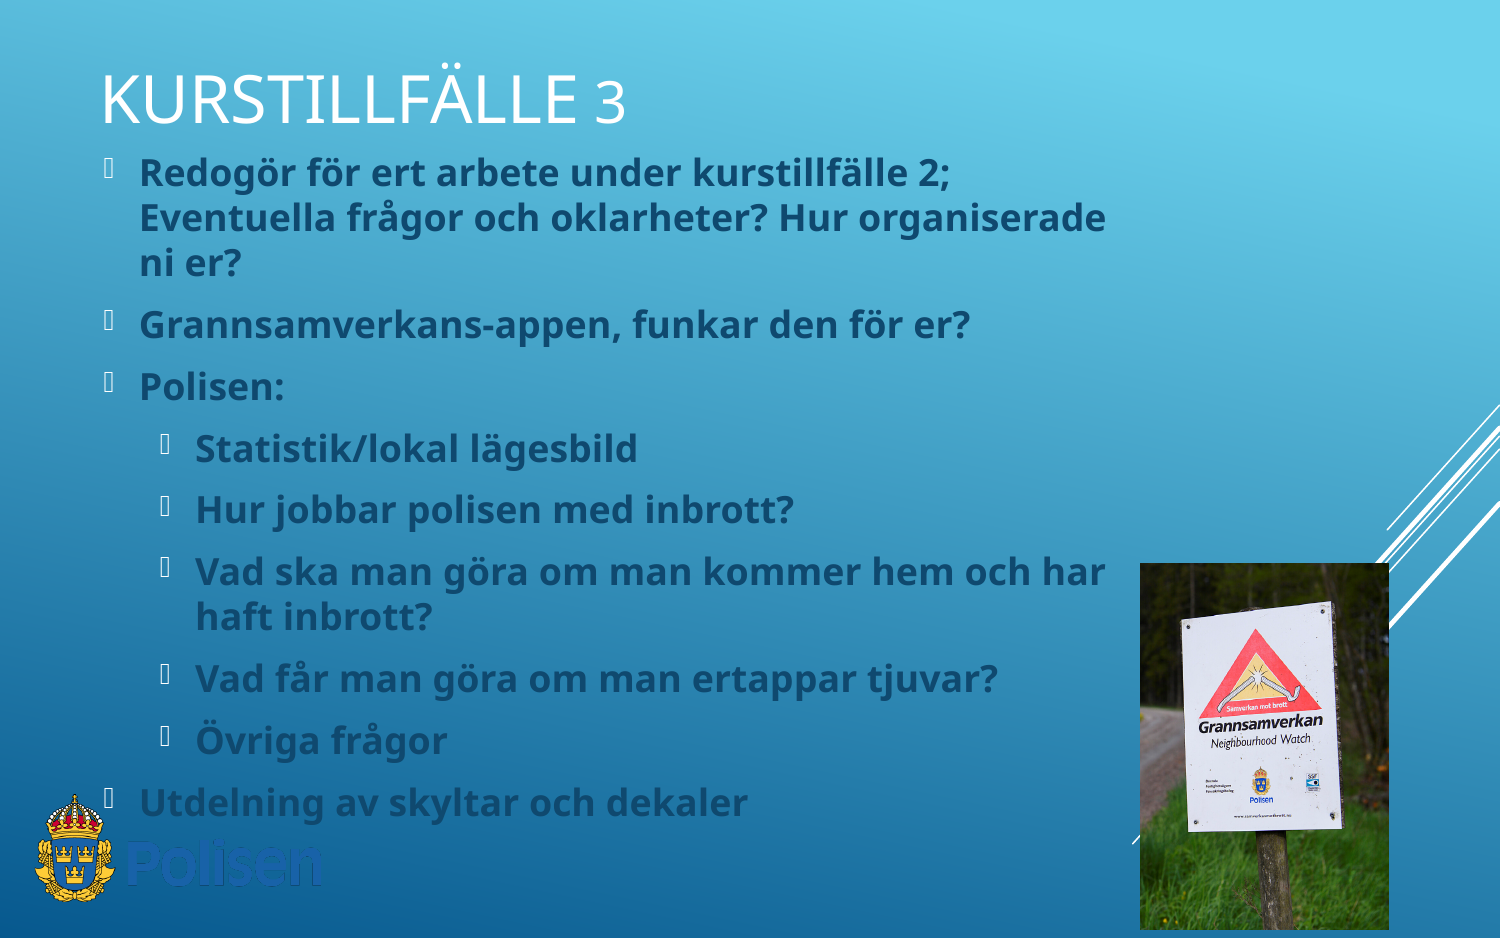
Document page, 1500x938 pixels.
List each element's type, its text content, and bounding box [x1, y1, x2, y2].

title KURSTILLFÄLLE 3 [84, 0, 1135, 201]
picture [1140, 563, 1389, 930]
picture [34, 794, 321, 902]
list Redogör för ert arbete under kurstillfälle 2; Eventuella frågor och oklarheter? Hur organiserade ni er? Grannsamverkans-appen, funkar den för er? Polisen: Statistik/lokal lägesbild Hur jobbar polisen med inbrott? Vad ska man göra om man kommer hem och har haft inbrott? Vad får man göra om man ertappar tjuvar? Övriga frågor Utdelning av skyltar och dekaler [88, 138, 1135, 835]
